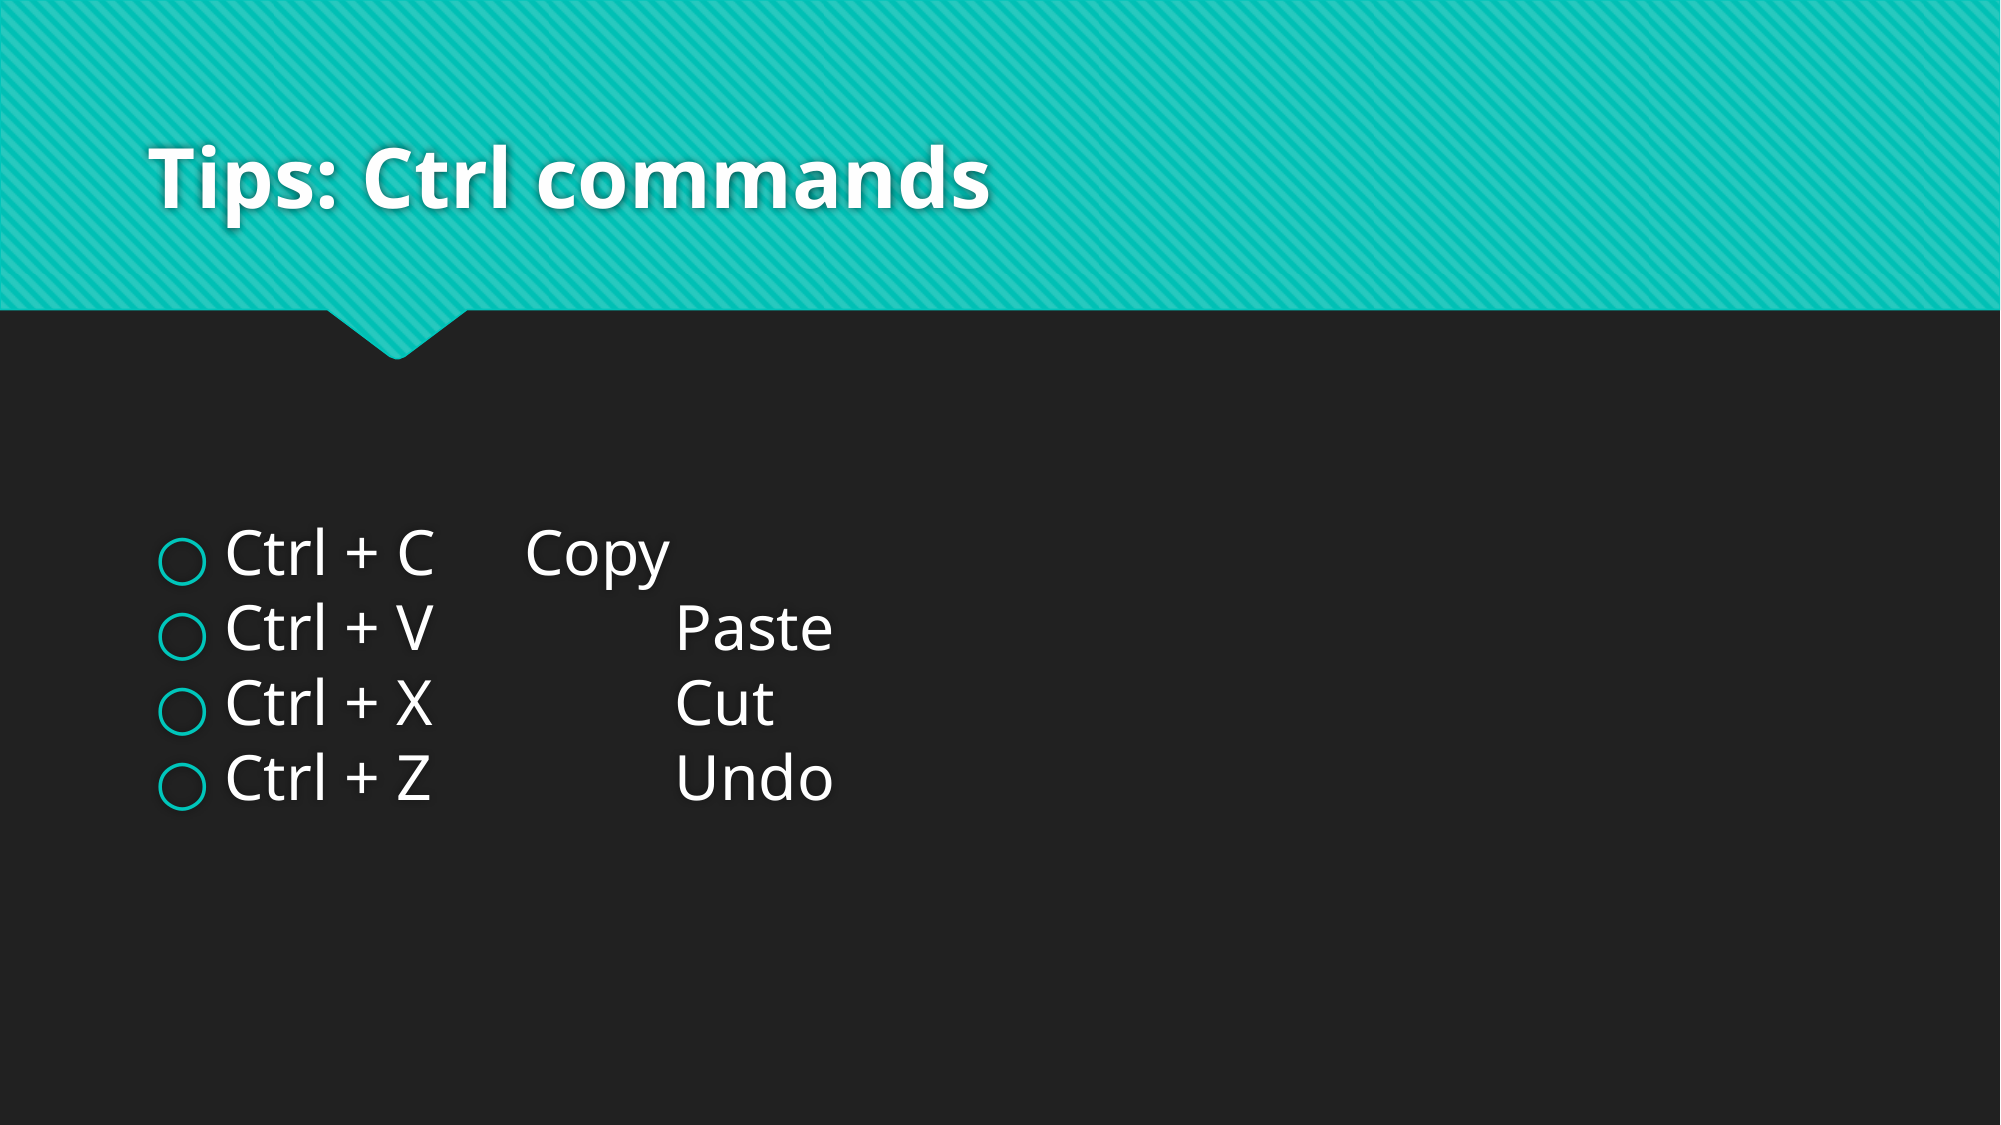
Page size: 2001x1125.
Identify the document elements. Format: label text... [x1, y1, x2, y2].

picture [1, 1, 1999, 357]
list Ctrl + C Copy Ctrl + V Paste Ctrl + X Cut Ctrl + Z Undo [134, 364, 1866, 962]
title Tips: Ctrl commands [132, 73, 1868, 233]
